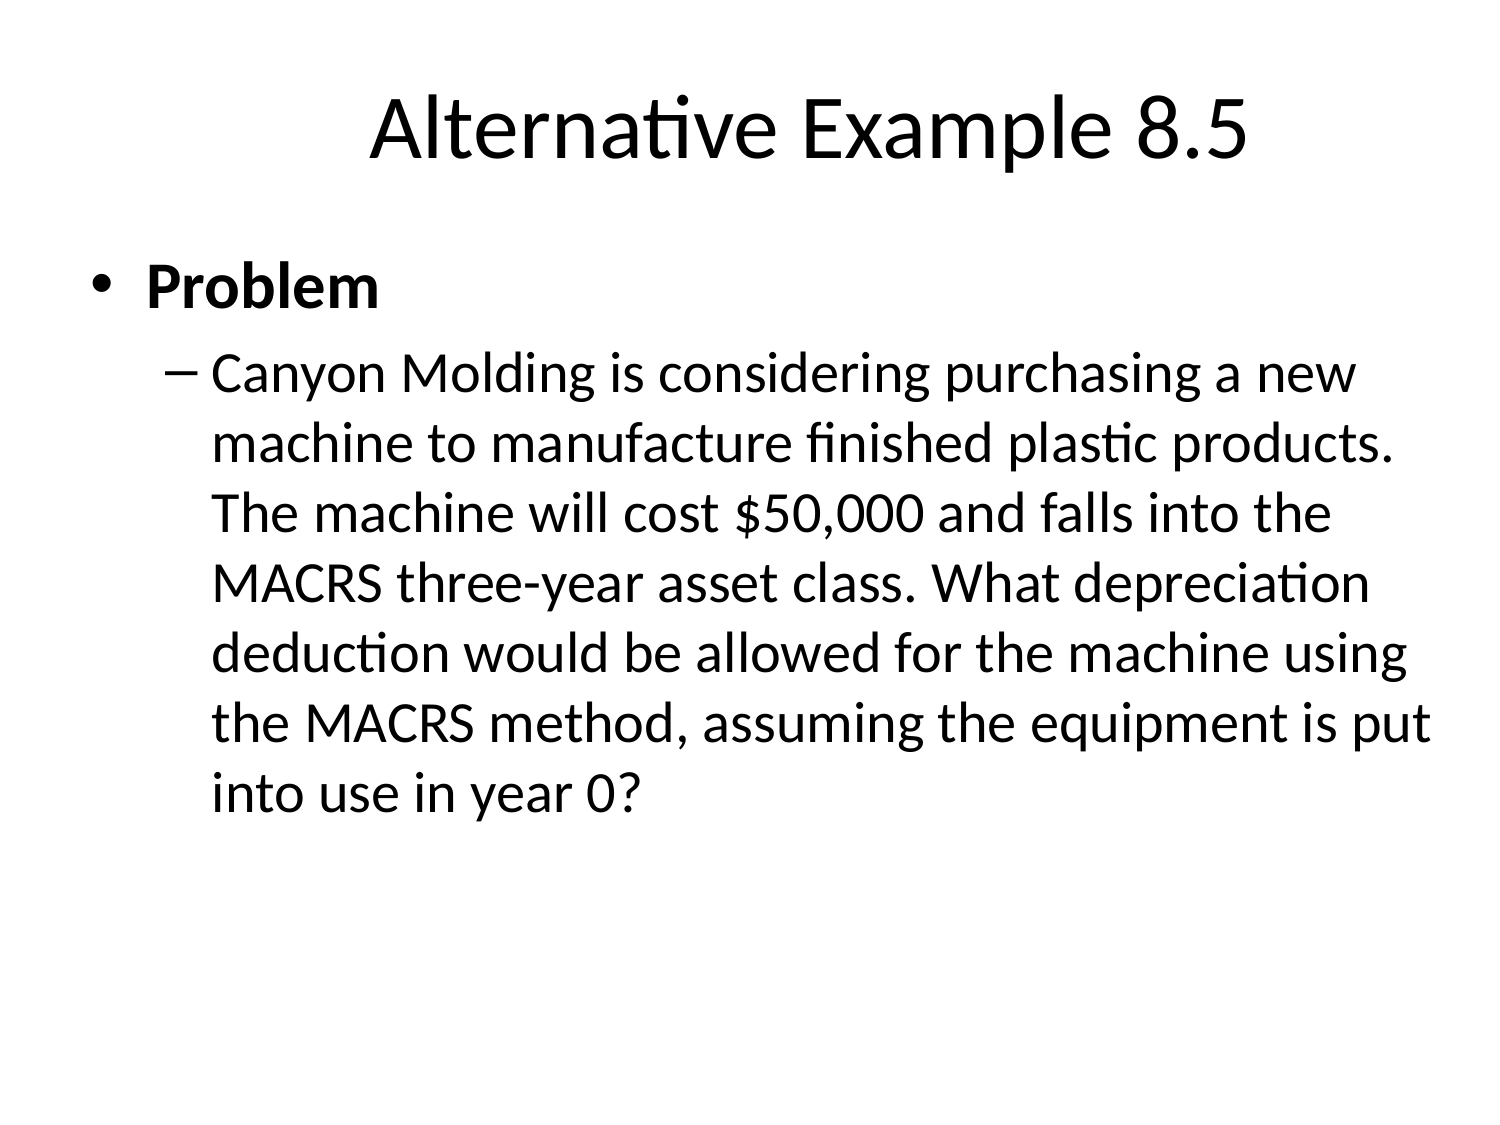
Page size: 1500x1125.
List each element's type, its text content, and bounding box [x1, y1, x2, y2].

title Alternative Example 8.5 [190, 27, 1454, 216]
list Problem Canyon Molding is considering purchasing a new machine to manufacture finished plastic products. The machine will cost $50,000 and falls into the MACRS three-year asset class. What depreciation deduction would be allowed for the machine using the MACRS method, assuming the equipment is put into use in year 0? [74, 234, 1451, 998]
